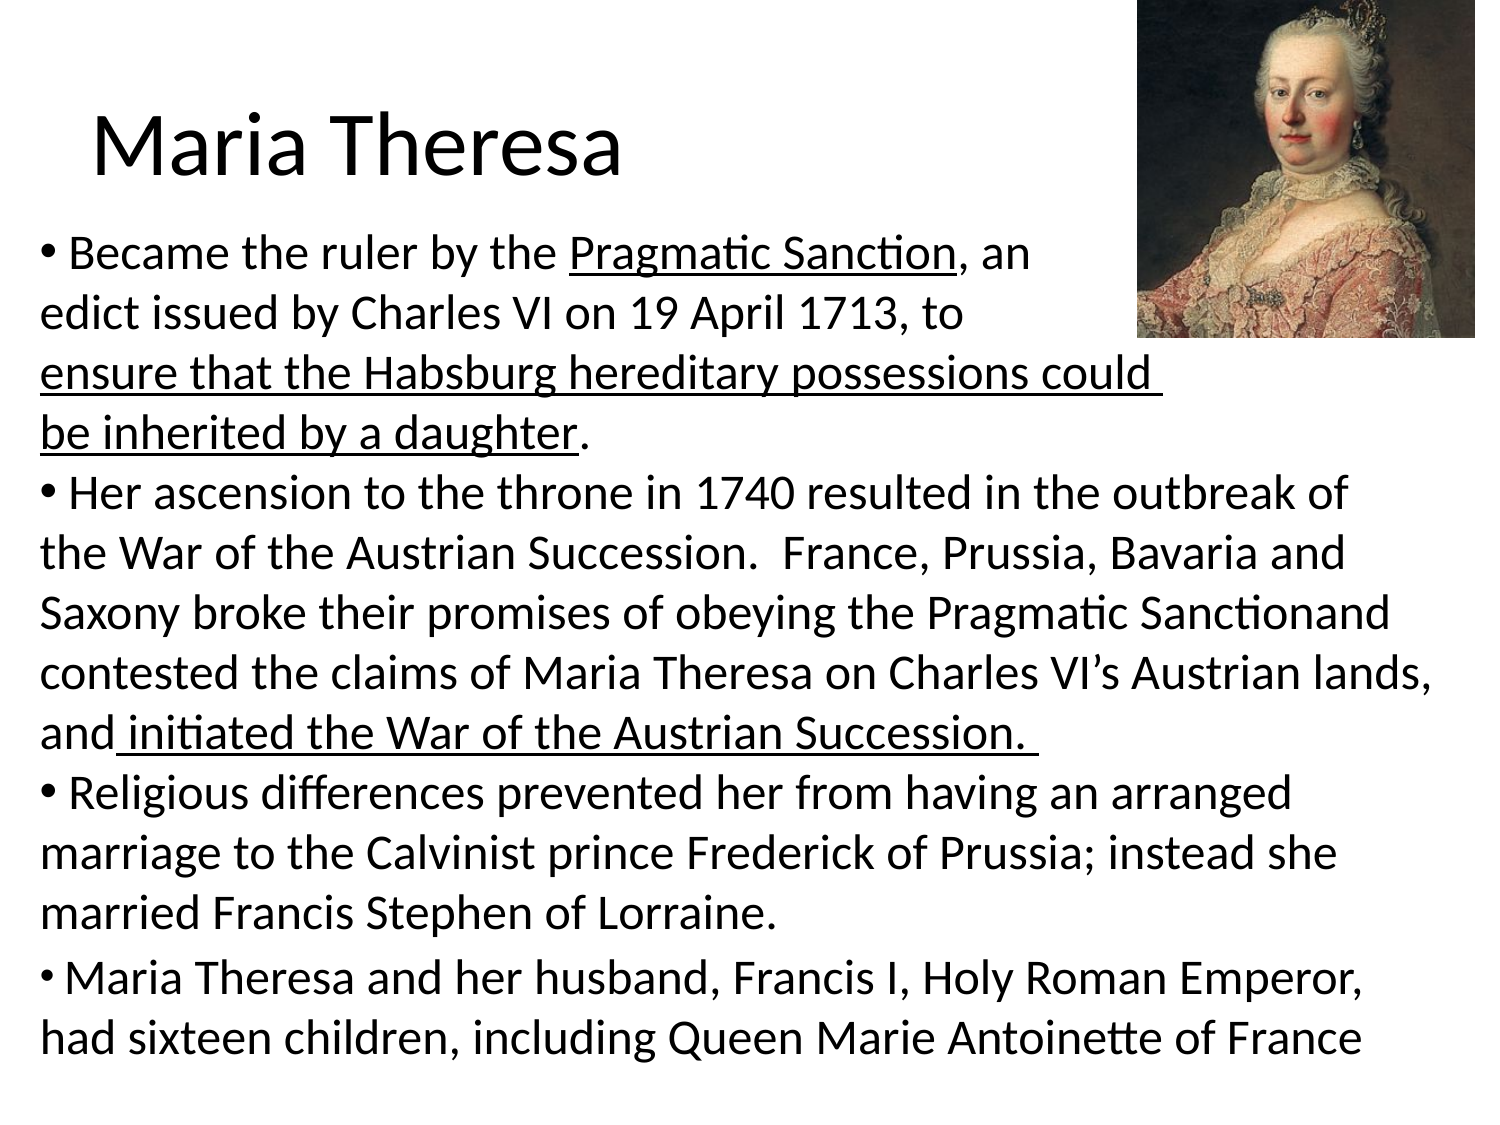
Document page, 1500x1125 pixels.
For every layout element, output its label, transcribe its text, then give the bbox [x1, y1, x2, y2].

text_box Became the ruler by the Pragmatic Sanction, an edict issued by Charles VI on 19 April 1713, to ensure that the Habsburg hereditary possessions could be inherited by a daughter. Her ascension to the throne in 1740 resulted in the outbreak of the War of the Austrian Succession. France, Prussia, Bavaria and Saxony broke their promises of obeying the Pragmatic Sanctionand contested the claims of Maria Theresa on Charles VI’s Austrian lands, and initiated the War of the Austrian Succession. Religious differences prevented her from having an arranged marriage to the Calvinist prince Frederick of Prussia; instead she married Francis Stephen of Lorraine. [24, 212, 1463, 948]
text_box Maria Theresa and her husband, Francis I, Holy Roman Emperor, had sixteen children, including Queen Marie Antoinette of France [24, 948, 1425, 1073]
picture [1137, 0, 1476, 338]
title Maria Theresa [75, 45, 1132, 212]
